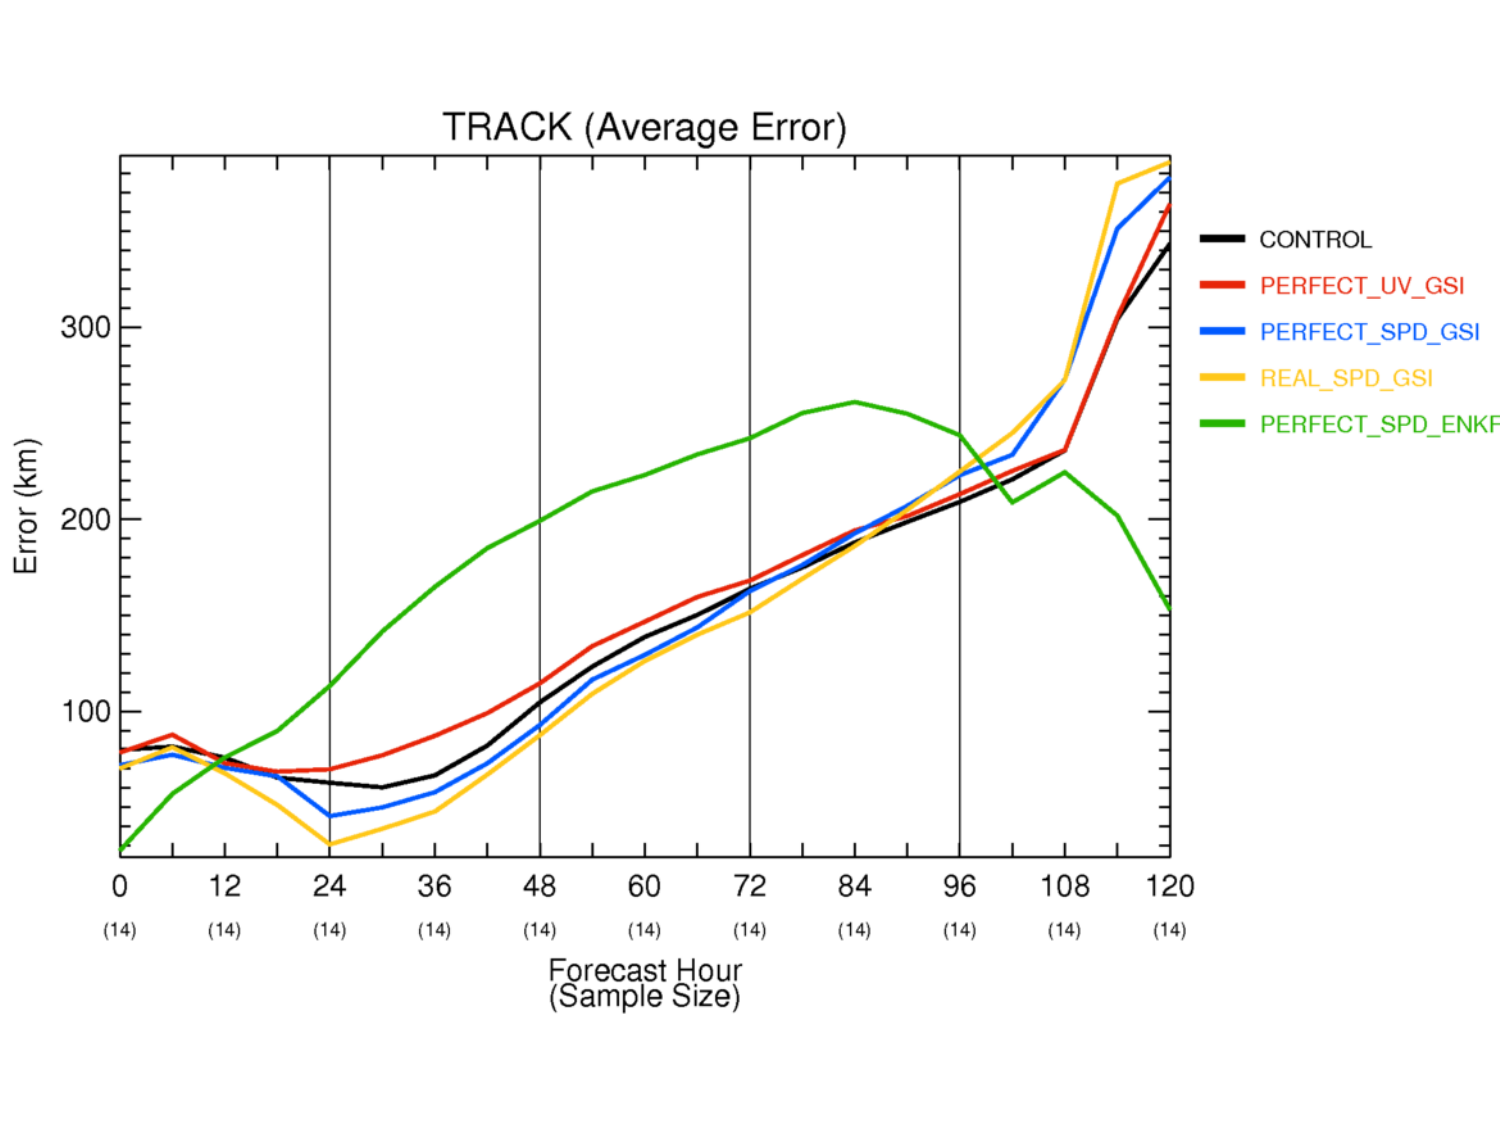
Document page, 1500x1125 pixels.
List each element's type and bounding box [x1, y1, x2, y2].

picture [0, 100, 1500, 1025]
